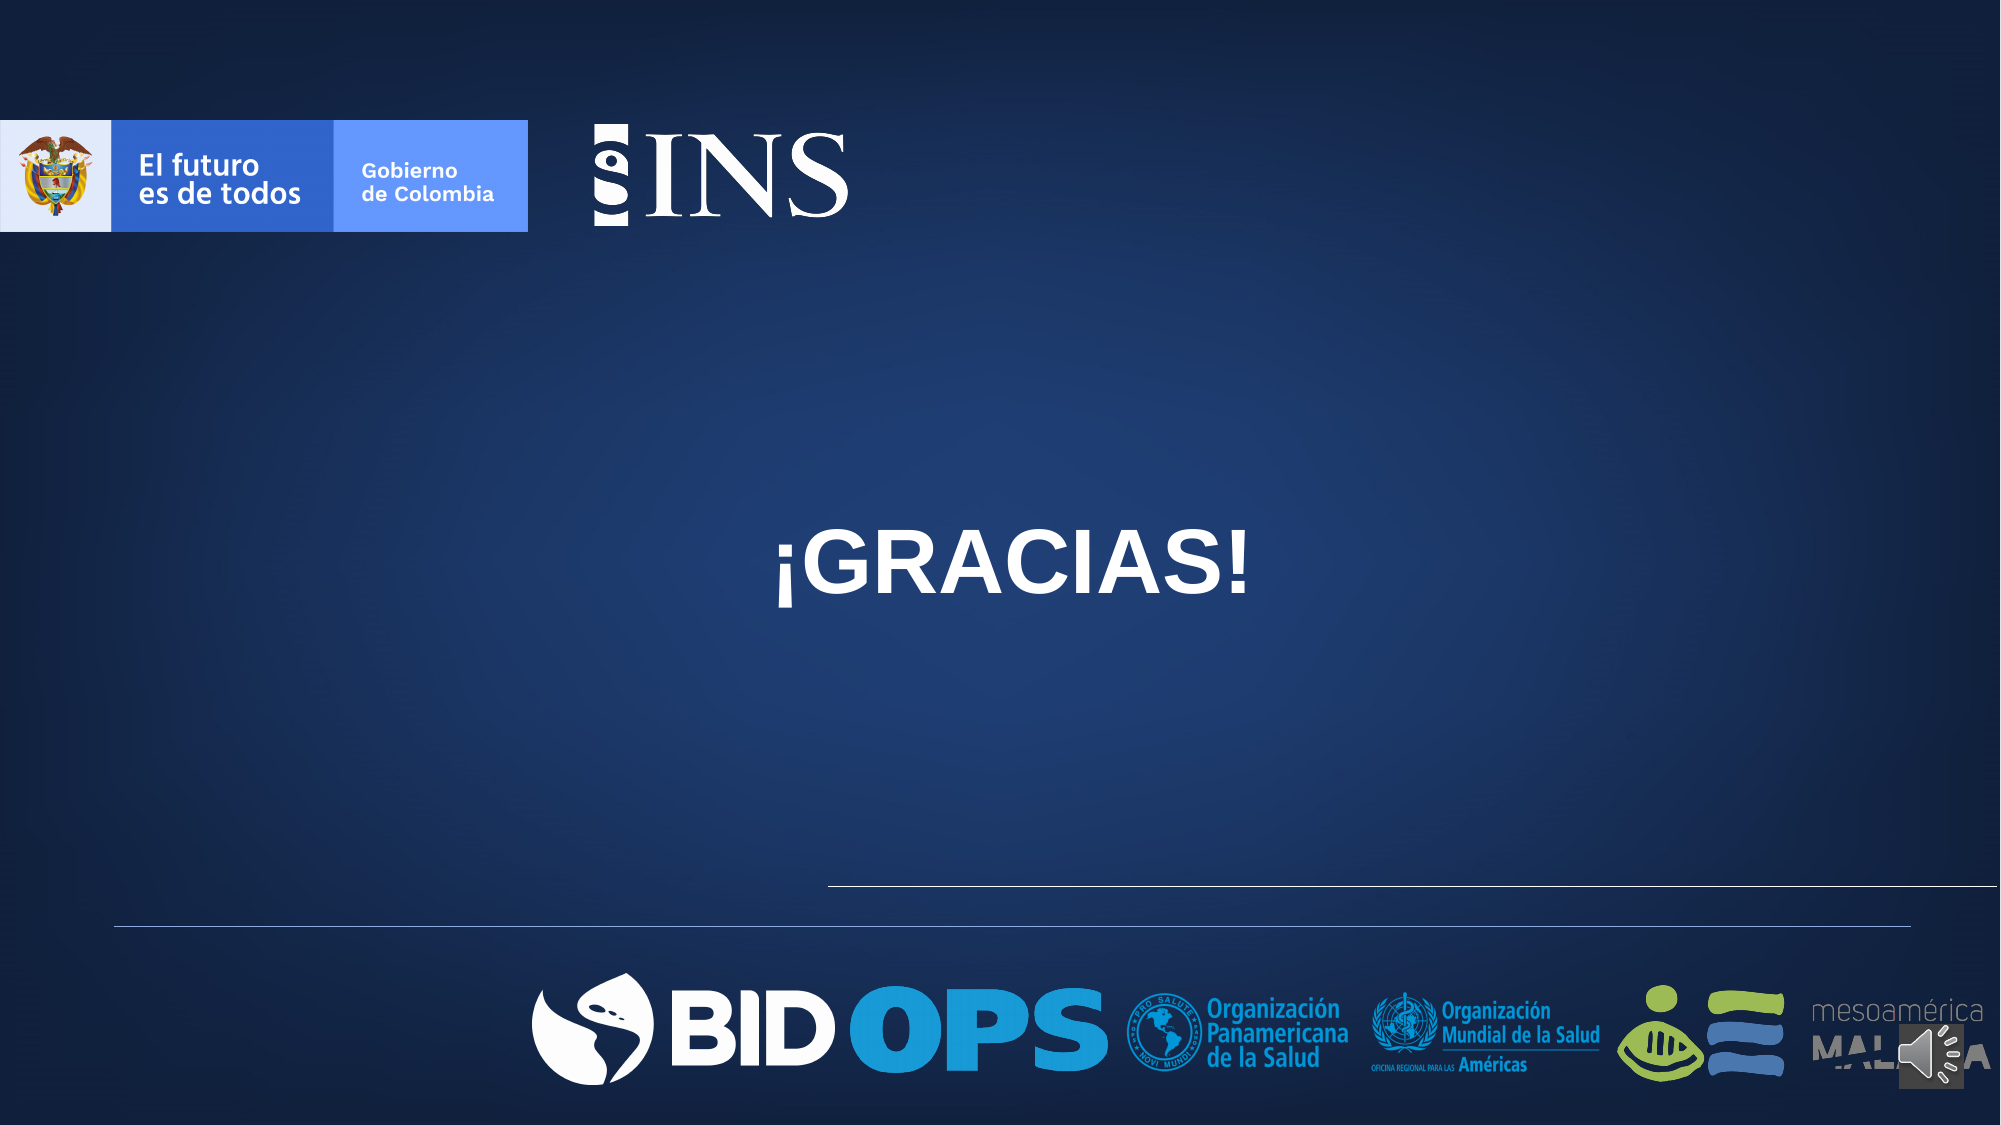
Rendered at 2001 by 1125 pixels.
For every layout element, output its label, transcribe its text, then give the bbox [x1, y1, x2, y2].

picture [0, 0, 2001, 1125]
text_box ¡GRACIAS! [526, 494, 1499, 620]
